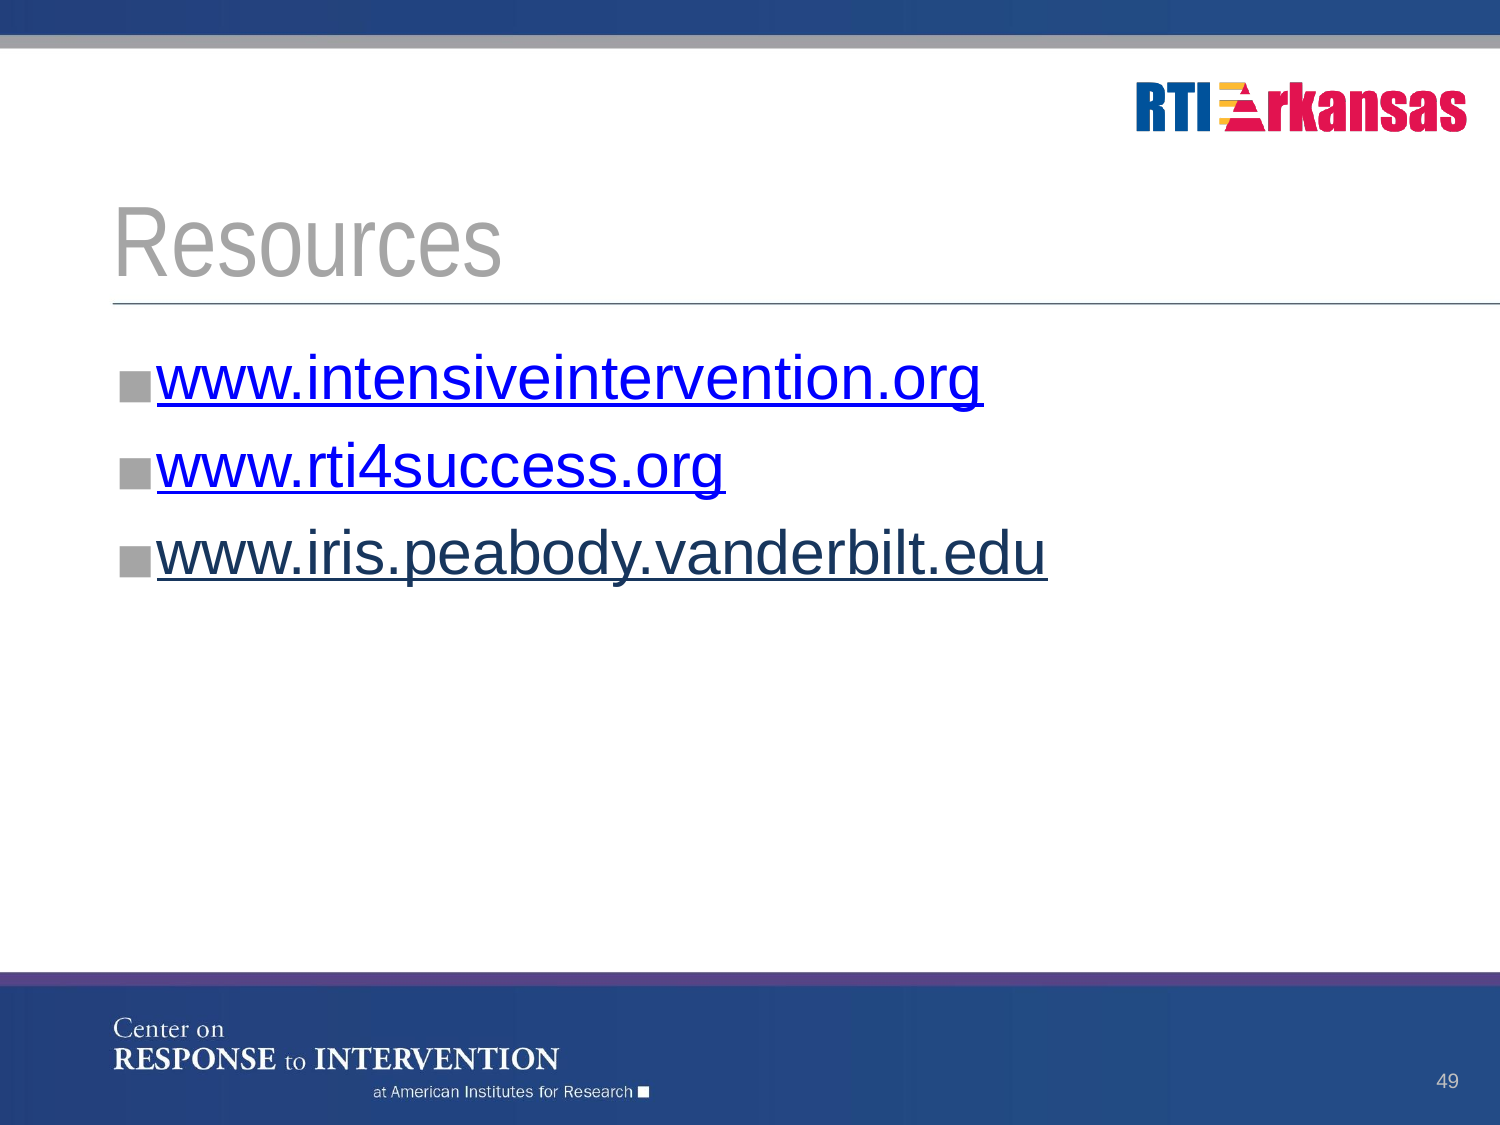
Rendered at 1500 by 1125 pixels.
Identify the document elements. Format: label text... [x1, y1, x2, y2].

picture [0, 0, 1500, 1125]
title Resources [112, 52, 1462, 296]
list www.intensiveintervention.org www.rti4success.org www.iris.peabody.vanderbilt.edu [112, 337, 1462, 960]
slide_number 49 [1436, 1067, 1462, 1093]
